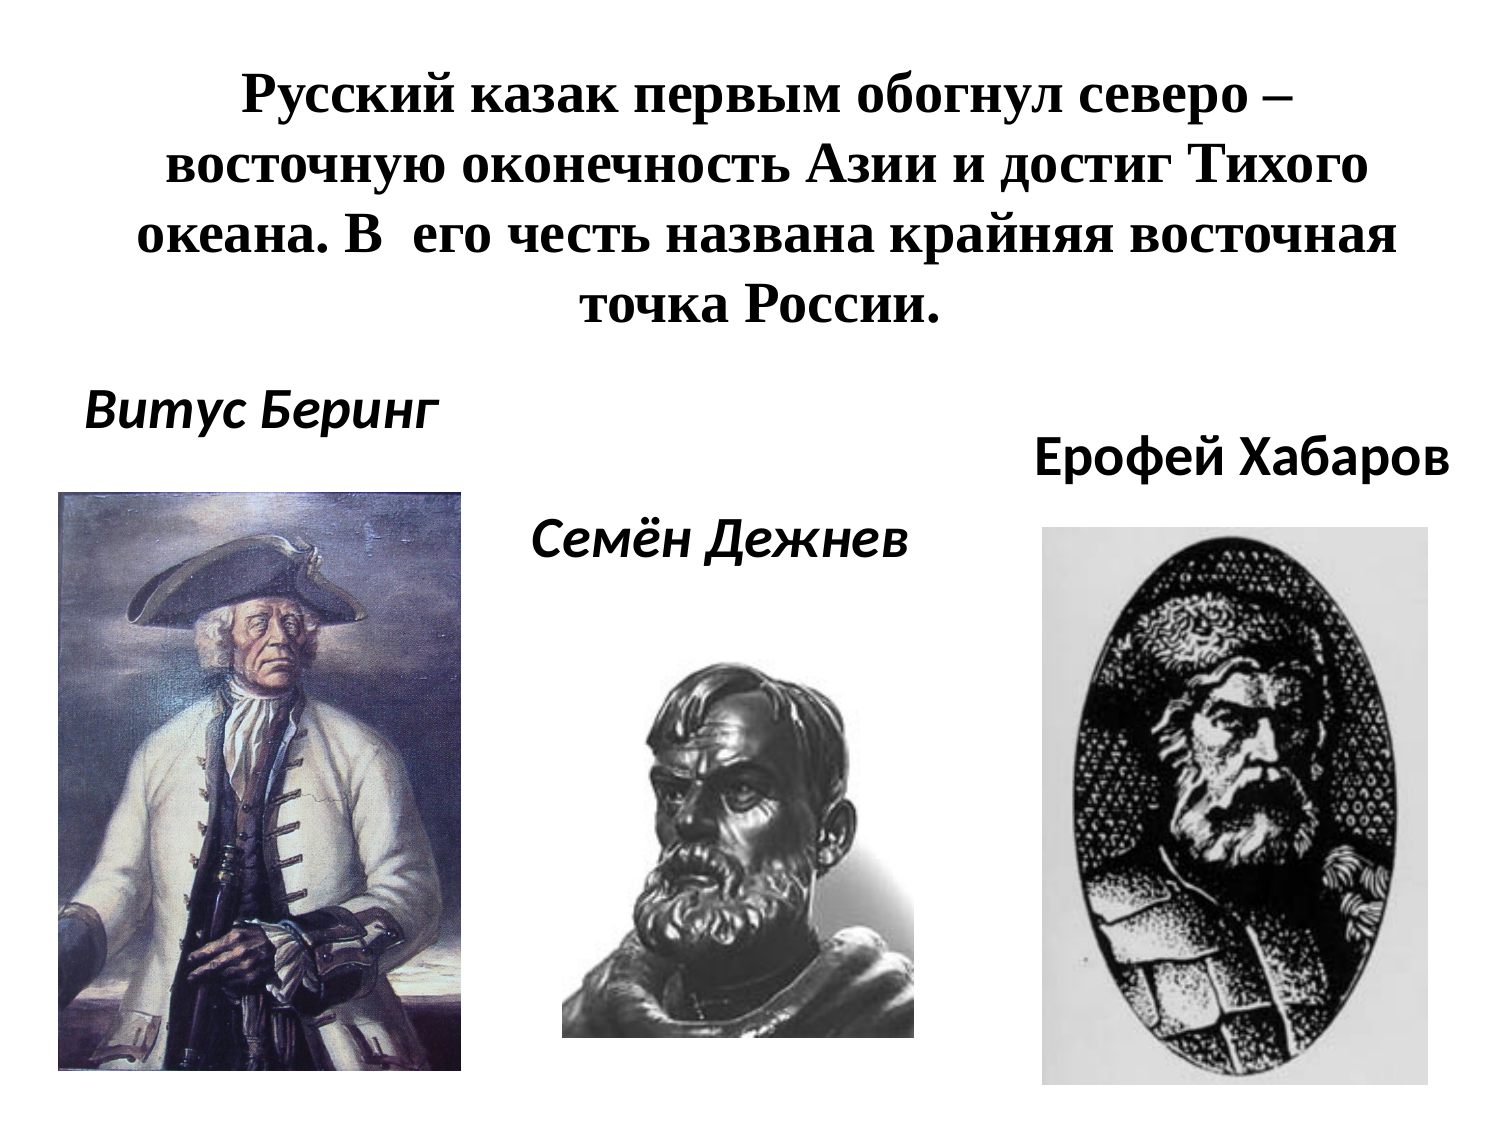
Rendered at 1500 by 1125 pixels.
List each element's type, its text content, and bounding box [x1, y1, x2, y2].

text_box Витус Беринг [70, 363, 504, 448]
picture [562, 644, 915, 1038]
picture [1042, 527, 1428, 1085]
text_box Семён Дежнев [503, 492, 1008, 577]
picture [58, 491, 461, 1071]
text_box Русский казак первым обогнул северо – восточную оконечность Азии и достиг Тихого океана. В его честь названа крайняя восточная точка России. [82, 46, 1454, 342]
text_box Ерофей Хабаров [1019, 410, 1500, 495]
